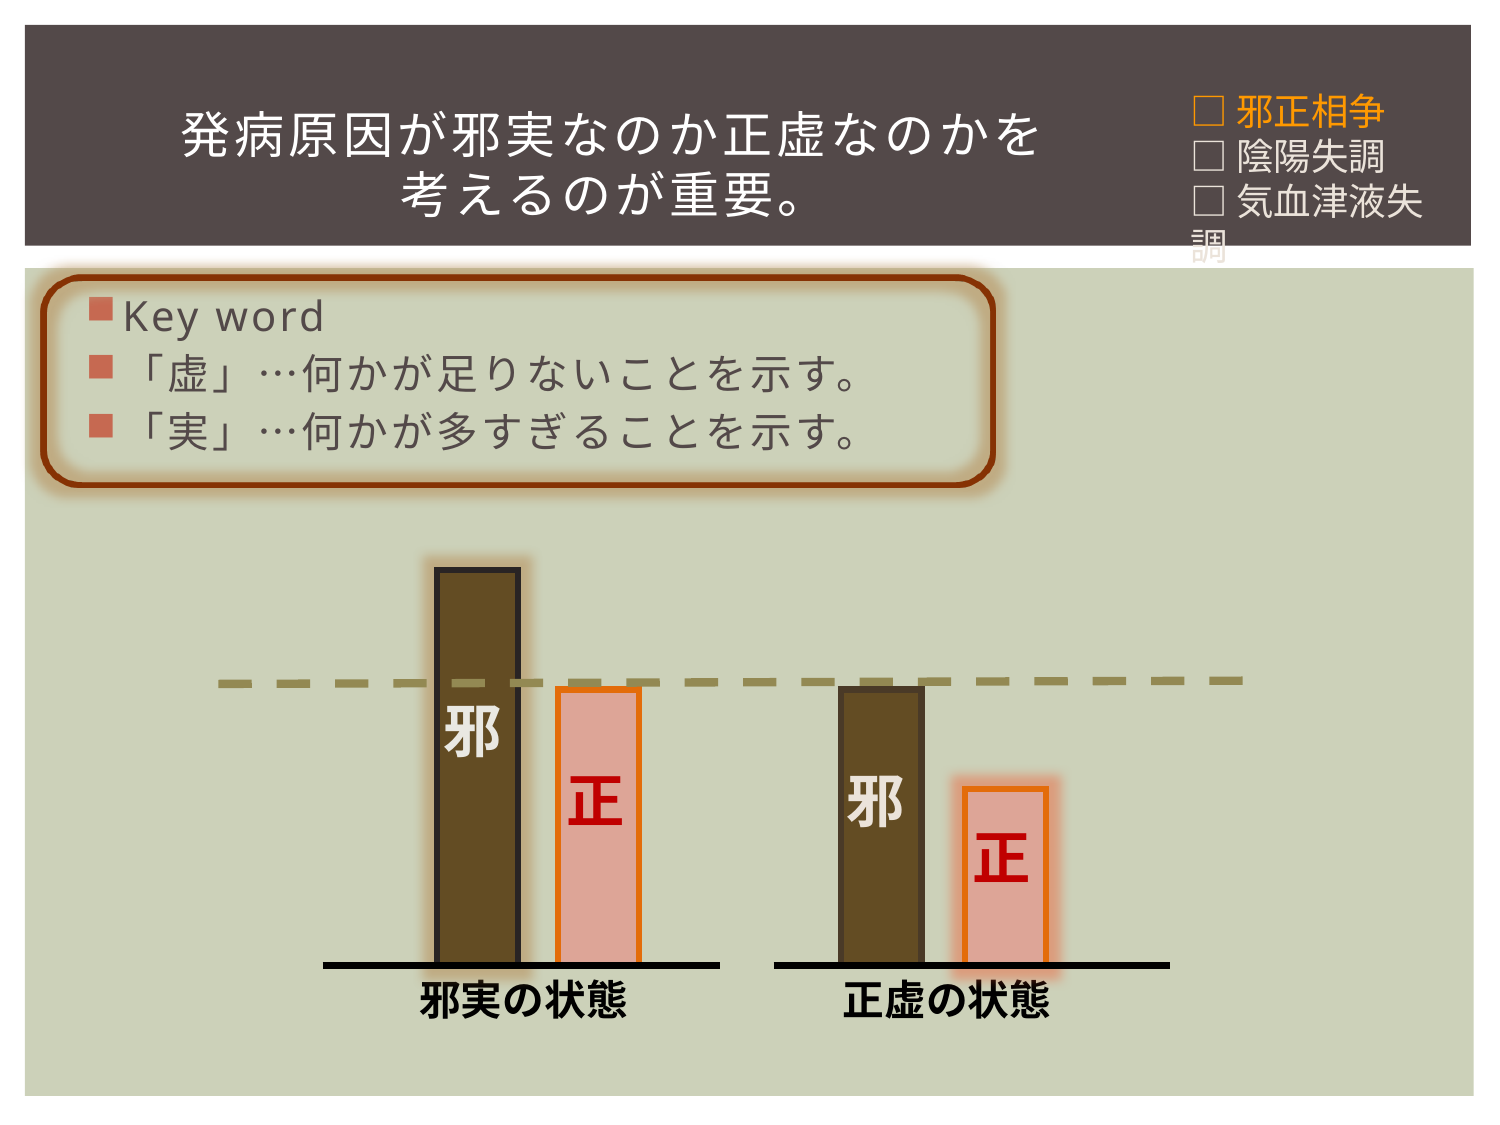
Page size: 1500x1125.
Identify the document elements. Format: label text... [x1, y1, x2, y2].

title 発病原因が邪実なのか正虚なのかを 考えるのが重要。 [29, 118, 1175, 209]
picture [40, 274, 996, 488]
text_box □邪正相争 □陰陽失調 □気血津液失調 [1175, 80, 1471, 275]
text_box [322, 693, 720, 1107]
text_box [322, 569, 720, 679]
list Key word 「虚」…何かが足りないことを示す。 「実」…何かが多すぎることを示す。 [62, 281, 1442, 1005]
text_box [218, 680, 1259, 685]
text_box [773, 689, 1171, 1107]
